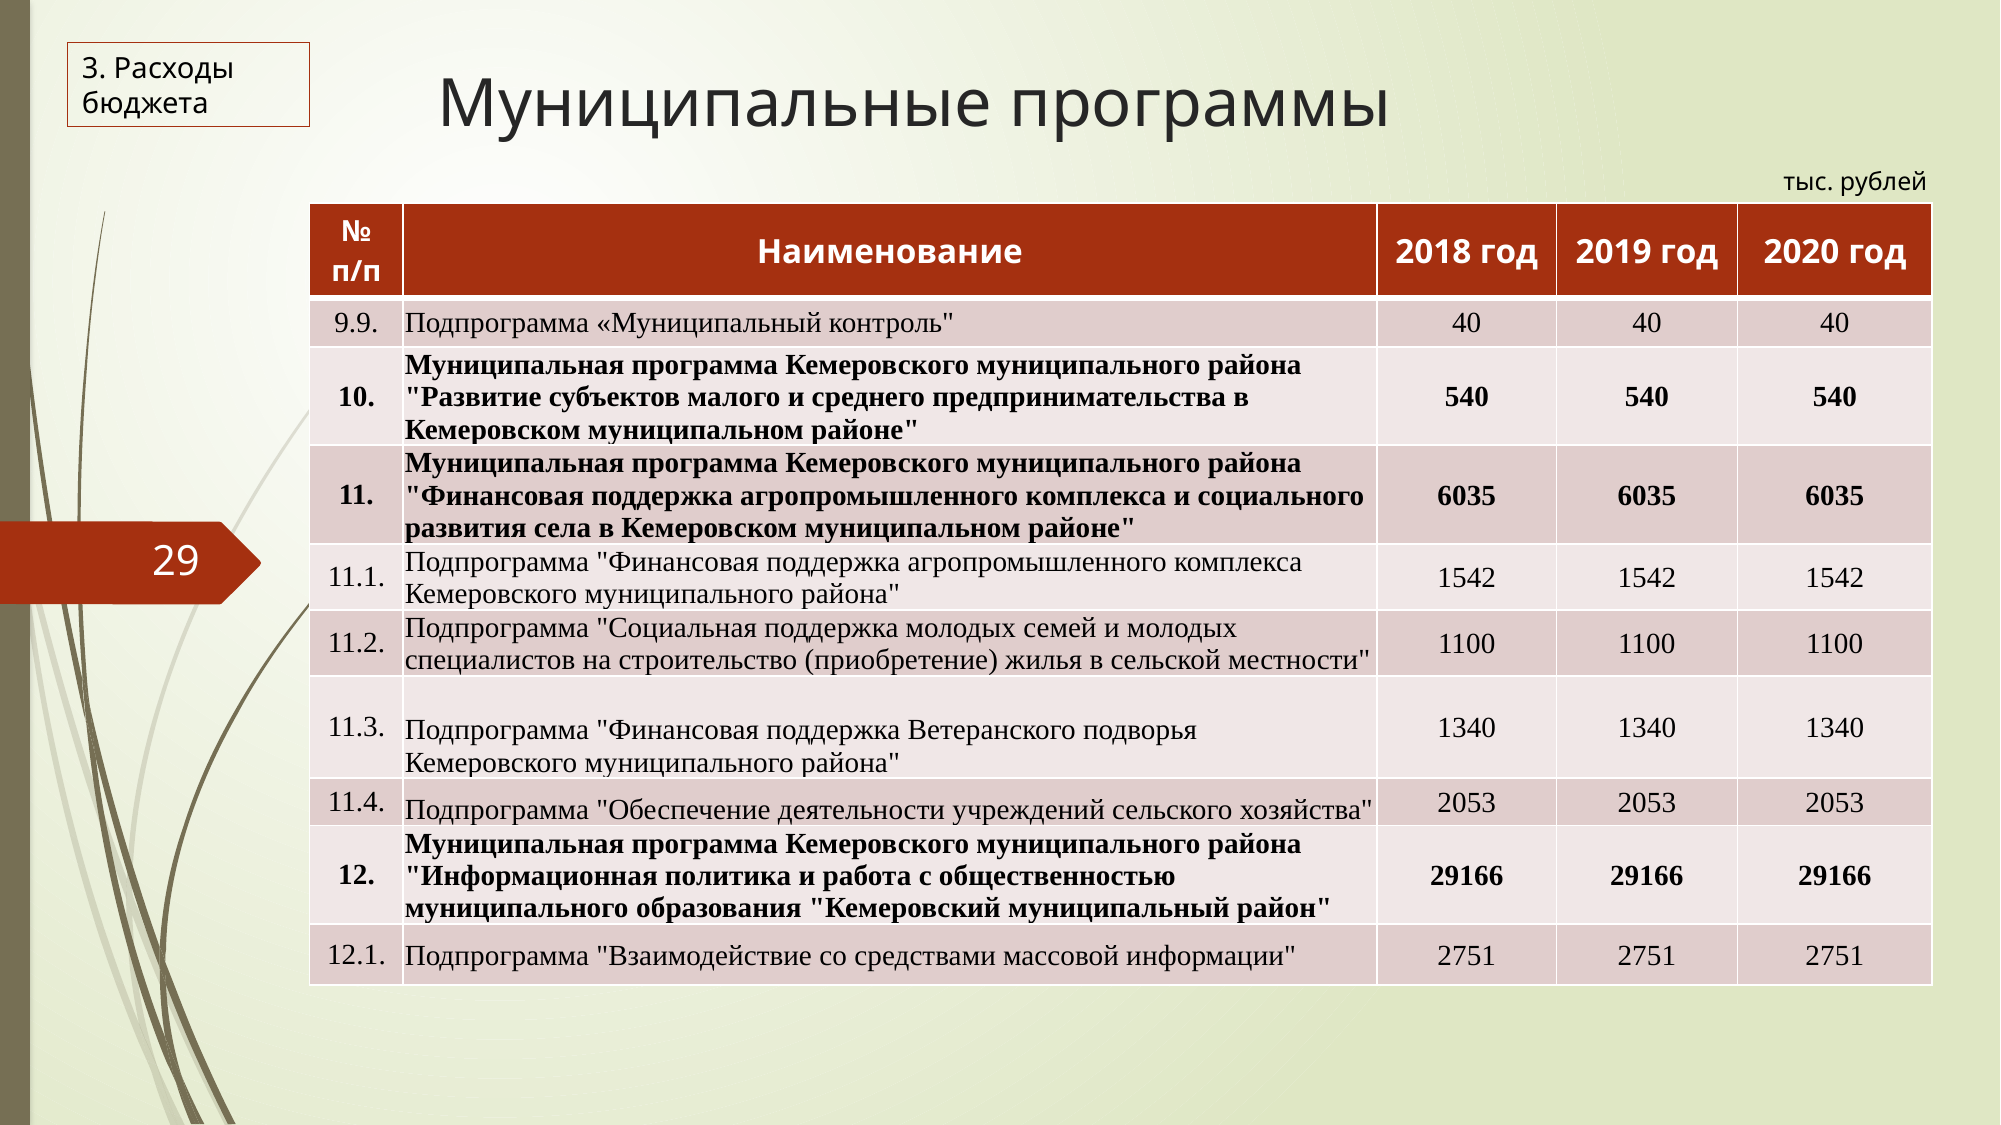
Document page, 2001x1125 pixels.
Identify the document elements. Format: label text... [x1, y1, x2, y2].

table_cell 11.3. [310, 677, 402, 777]
table_cell 11.4. [310, 779, 402, 825]
table_cell 2751 [1557, 925, 1737, 984]
table_cell Подпрограмма "Обеспечение деятельности учреждений сельского хозяйства" [404, 779, 1376, 825]
table_cell 11. [310, 446, 402, 543]
table_cell 2053 [1738, 779, 1931, 825]
title Муниципальные программы [422, 41, 1886, 158]
table_cell 12.1. [310, 925, 402, 984]
table_cell 1542 [1738, 545, 1931, 609]
table_cell 540 [1378, 348, 1556, 444]
table_cell 2053 [1557, 779, 1737, 825]
table_cell Муниципальная программа Кемеровского муниципального района "Финансовая поддержка агропромышленного комплекса и социального развития села в Кемеровском муниципальном районе" [404, 446, 1376, 543]
table_cell 1542 [1557, 545, 1737, 609]
table_cell 1340 [1378, 677, 1556, 777]
table_cell 1340 [1557, 677, 1737, 777]
table_cell 1100 [1738, 611, 1931, 675]
table_cell Подпрограмма "Взаимодействие со средствами массовой информации" [404, 925, 1376, 984]
table_cell 29166 [1378, 826, 1556, 923]
table_cell 11.2. [310, 611, 402, 675]
table_cell 29166 [1557, 826, 1737, 923]
table_header 2020 год [1738, 204, 1931, 295]
table_cell 10. [310, 348, 402, 444]
table_cell 540 [1738, 348, 1931, 444]
table_cell Подпрограмма "Социальная поддержка молодых семей и молодых специалистов на строительство (приобретение) жилья в сельской местности" [404, 611, 1376, 675]
table_header 2018 год [1378, 204, 1556, 295]
table_cell 1100 [1557, 611, 1737, 675]
table_cell 1340 [1738, 677, 1931, 777]
table_cell 6035 [1557, 446, 1737, 543]
table_cell 40 [1557, 301, 1737, 346]
table_cell Муниципальная программа Кемеровского муниципального района "Развитие субъектов малого и среднего предпринимательства в Кемеровском муниципальном районе" [404, 348, 1376, 444]
table_cell 29166 [1738, 826, 1931, 923]
table_cell 6035 [1738, 446, 1931, 543]
table_cell Подпрограмма "Финансовая поддержка агропромышленного комплекса Кемеровского муниципального района" [404, 545, 1376, 609]
table_header № п/п [310, 204, 402, 295]
table_cell 40 [1738, 301, 1931, 346]
table_cell 40 [1378, 301, 1556, 346]
table_cell Подпрограмма "Финансовая поддержка Ветеранского подворья Кемеровского муниципального района" [404, 677, 1376, 777]
table_cell 1100 [1378, 611, 1556, 675]
table_cell 9.9. [310, 301, 402, 346]
slide_number 29 [87, 532, 216, 592]
table_cell 540 [1557, 348, 1737, 444]
text_box 3. Расходы бюджета [67, 42, 310, 127]
table_cell 2053 [1378, 779, 1556, 825]
table_cell 2751 [1738, 925, 1931, 984]
table_cell 11.1. [310, 545, 402, 609]
table_cell 1542 [1378, 545, 1556, 609]
table_header 2019 год [1557, 204, 1737, 295]
text_box тыс. рублей [1768, 157, 1964, 203]
table_cell Подпрограмма «Муниципальный контроль" [404, 301, 1376, 346]
table_header Наименование [404, 204, 1376, 295]
table_cell 12. [310, 826, 402, 923]
table_cell 6035 [1378, 446, 1556, 543]
table_cell Муниципальная программа Кемеровского муниципального района "Информационная политика и работа с общественностью муниципального образования "Кемеровский муниципальный район" [404, 826, 1376, 923]
table_cell 2751 [1378, 925, 1556, 984]
